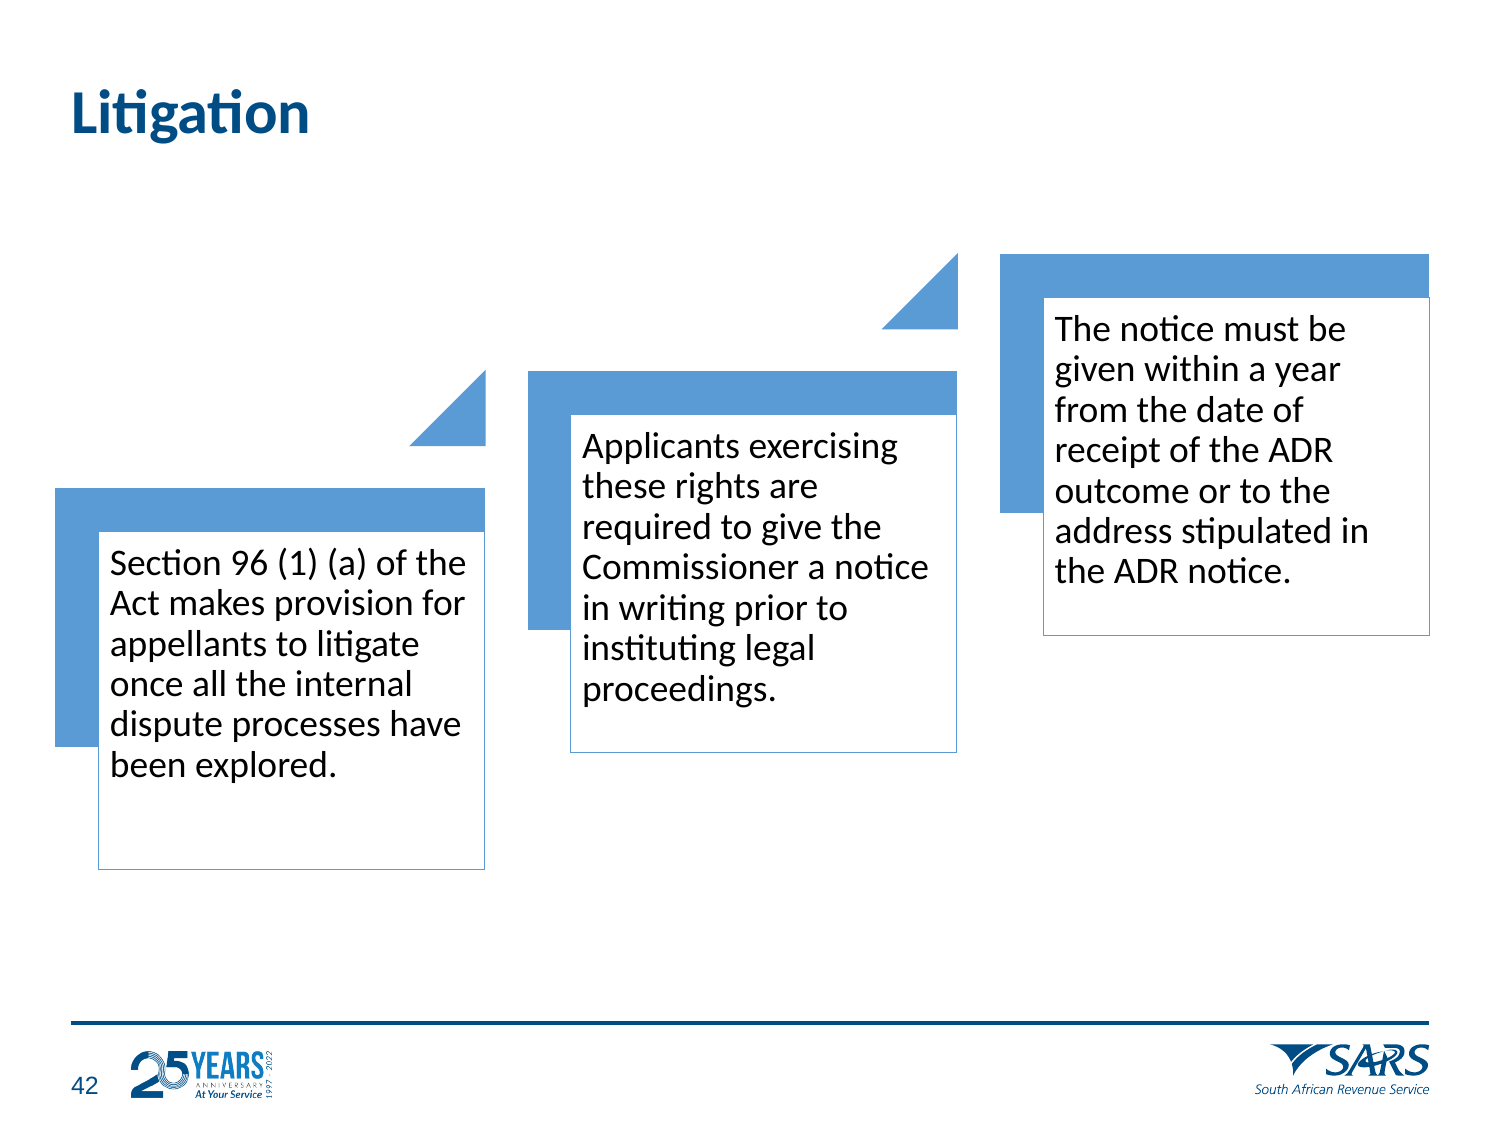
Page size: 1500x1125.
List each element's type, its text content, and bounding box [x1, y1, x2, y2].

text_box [56, 229, 1430, 896]
title Litigation [56, 72, 1350, 160]
picture [131, 1051, 272, 1098]
slide_number 41 [56, 1054, 126, 1115]
